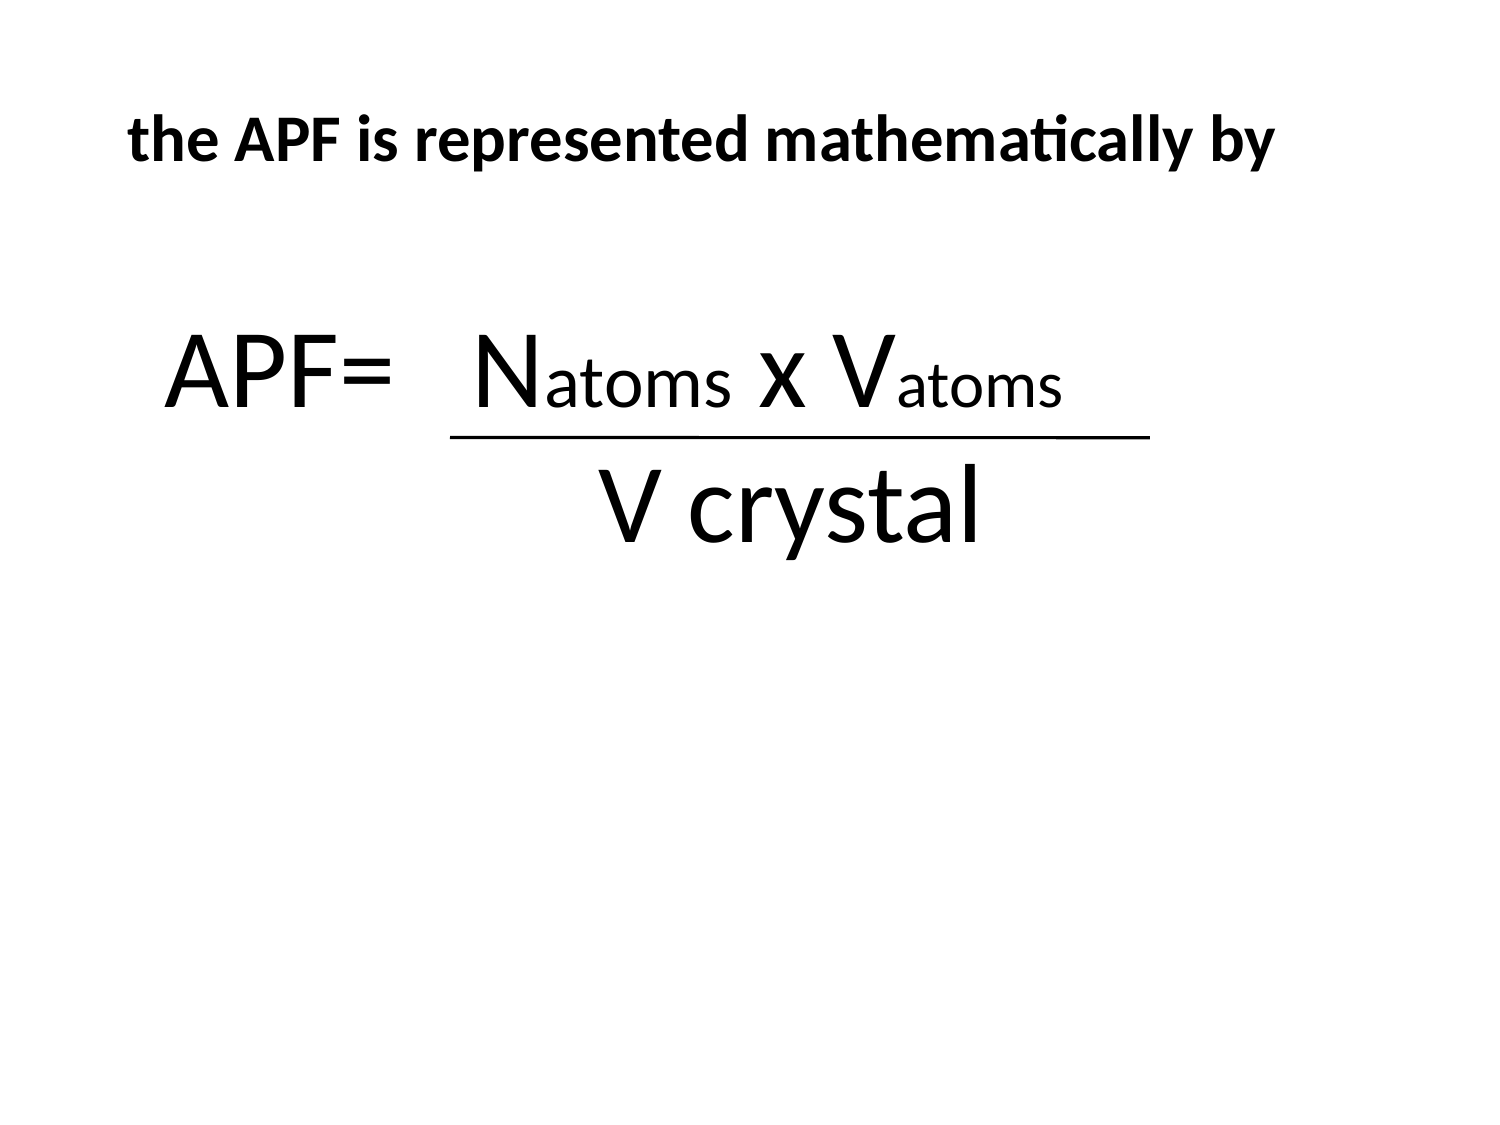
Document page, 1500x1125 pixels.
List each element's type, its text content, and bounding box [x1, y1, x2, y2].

text_box the APF is represented mathematically by [112, 87, 1413, 263]
text_box APF= Natoms x Vatoms V crystal [150, 287, 1325, 573]
